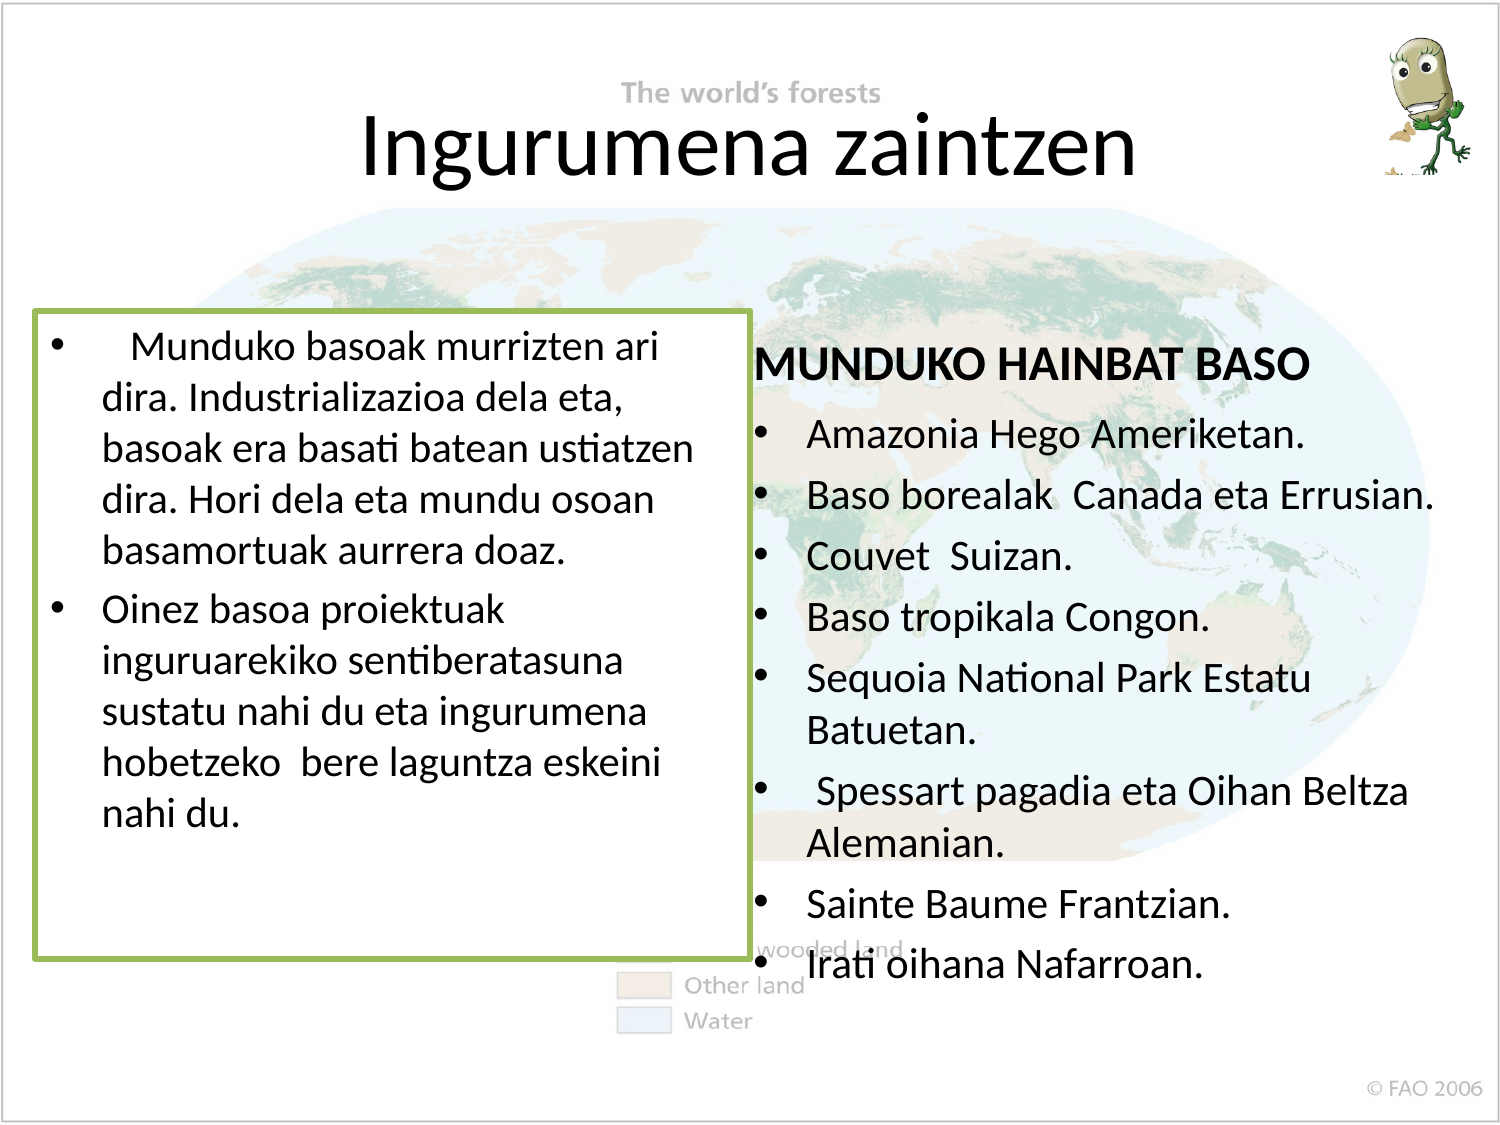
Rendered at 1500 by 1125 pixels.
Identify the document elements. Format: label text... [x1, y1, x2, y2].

list Amazonia Hego Ameriketan. Baso borealak Canada eta Errusian. Couvet Suizan. Baso tropikala Congon. Sequoia National Park Estatu Batuetan. Spessart pagadia eta Oihan Beltza Alemanian. Sainte Baume Frantzian. Irati oihana Nafarroan. [738, 397, 1454, 1047]
list MUNDUKO HAINBAT BASO [738, 292, 1454, 397]
picture [1382, 34, 1478, 176]
list Munduko basoak murrizten ari dira. Industrializazioa dela eta, basoak era basati batean ustiatzen dira. Hori dela eta mundu osoan basamortuak aurrera doaz. Oinez basoa proiektuak inguruarekiko sentiberatasuna sustatu nahi du eta ingurumena hobetzeko bere laguntza eskeini nahi du. [33, 309, 738, 961]
title Ingurumena zaintzen [75, 45, 1425, 233]
